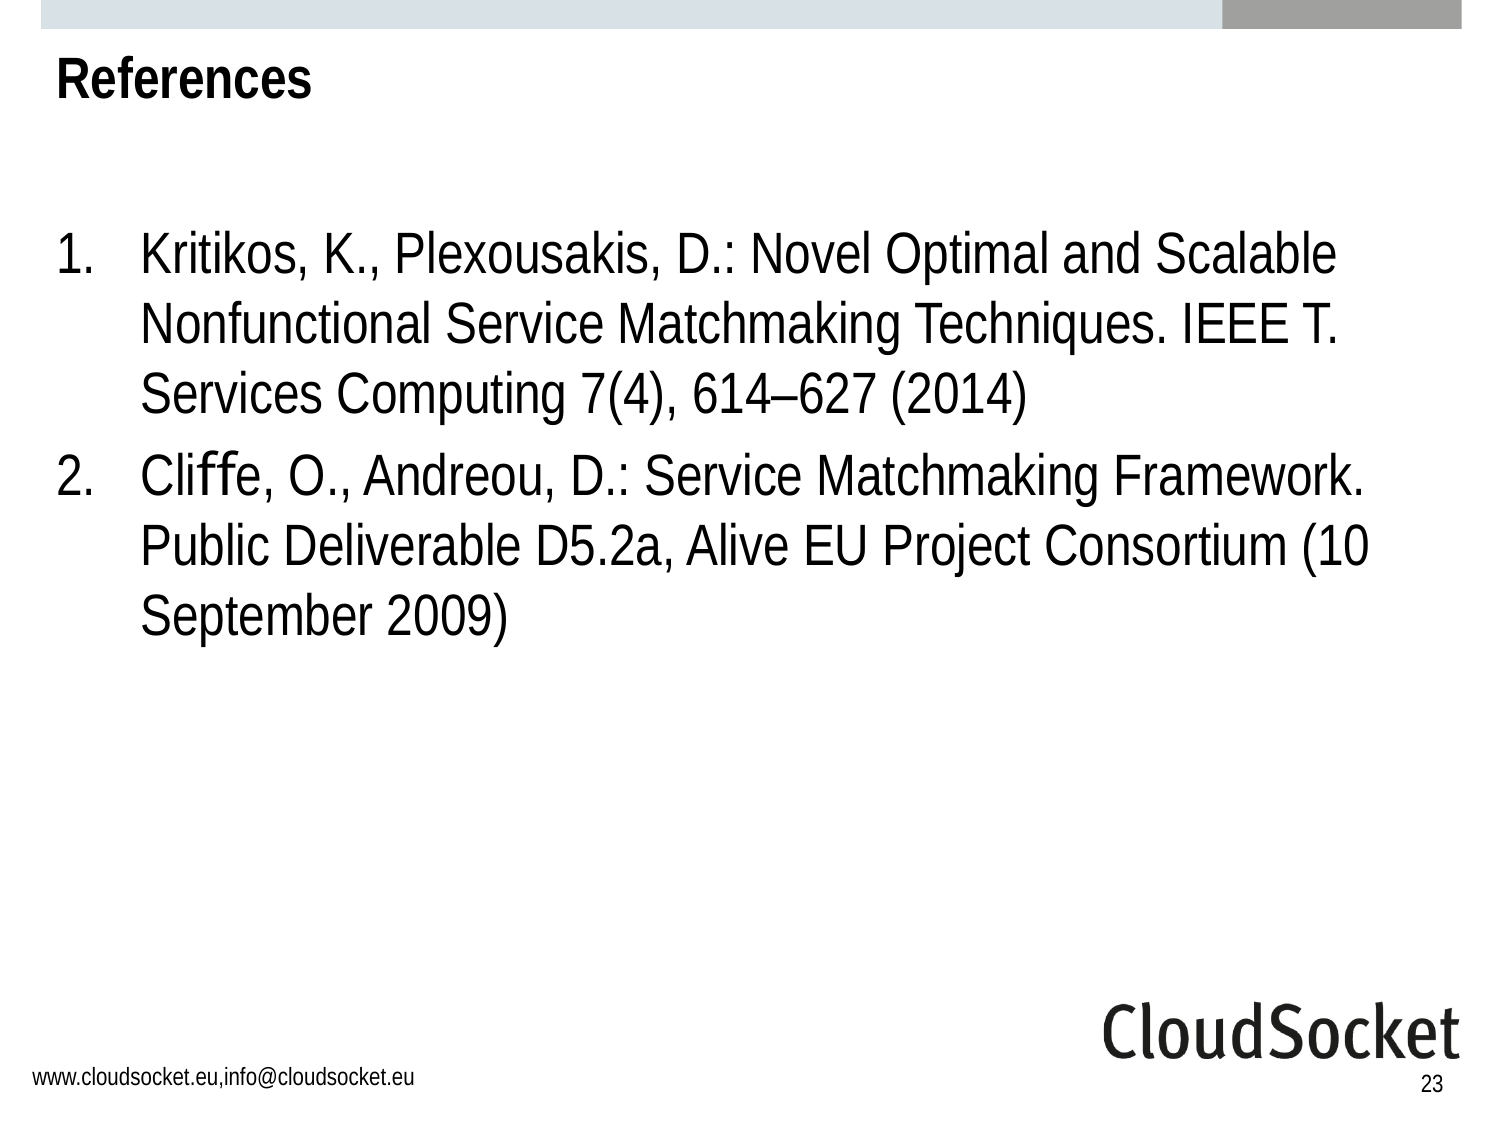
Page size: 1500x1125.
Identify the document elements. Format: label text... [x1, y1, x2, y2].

slide_number 23 [1033, 1020, 1459, 1105]
list Kritikos, K., Plexousakis, D.: Novel Optimal and Scalable Nonfunctional Service Matchmaking Techniques. IEEE T. Services Computing 7(4), 614–627 (2014) Cliﬀe, O., Andreou, D.: Service Matchmaking Framework. Public Deliverable D5.2a, Alive EU Project Consortium (10 September 2009) [41, 208, 1459, 1099]
picture [1459, 995, 1468, 1059]
title References [41, 32, 1459, 185]
